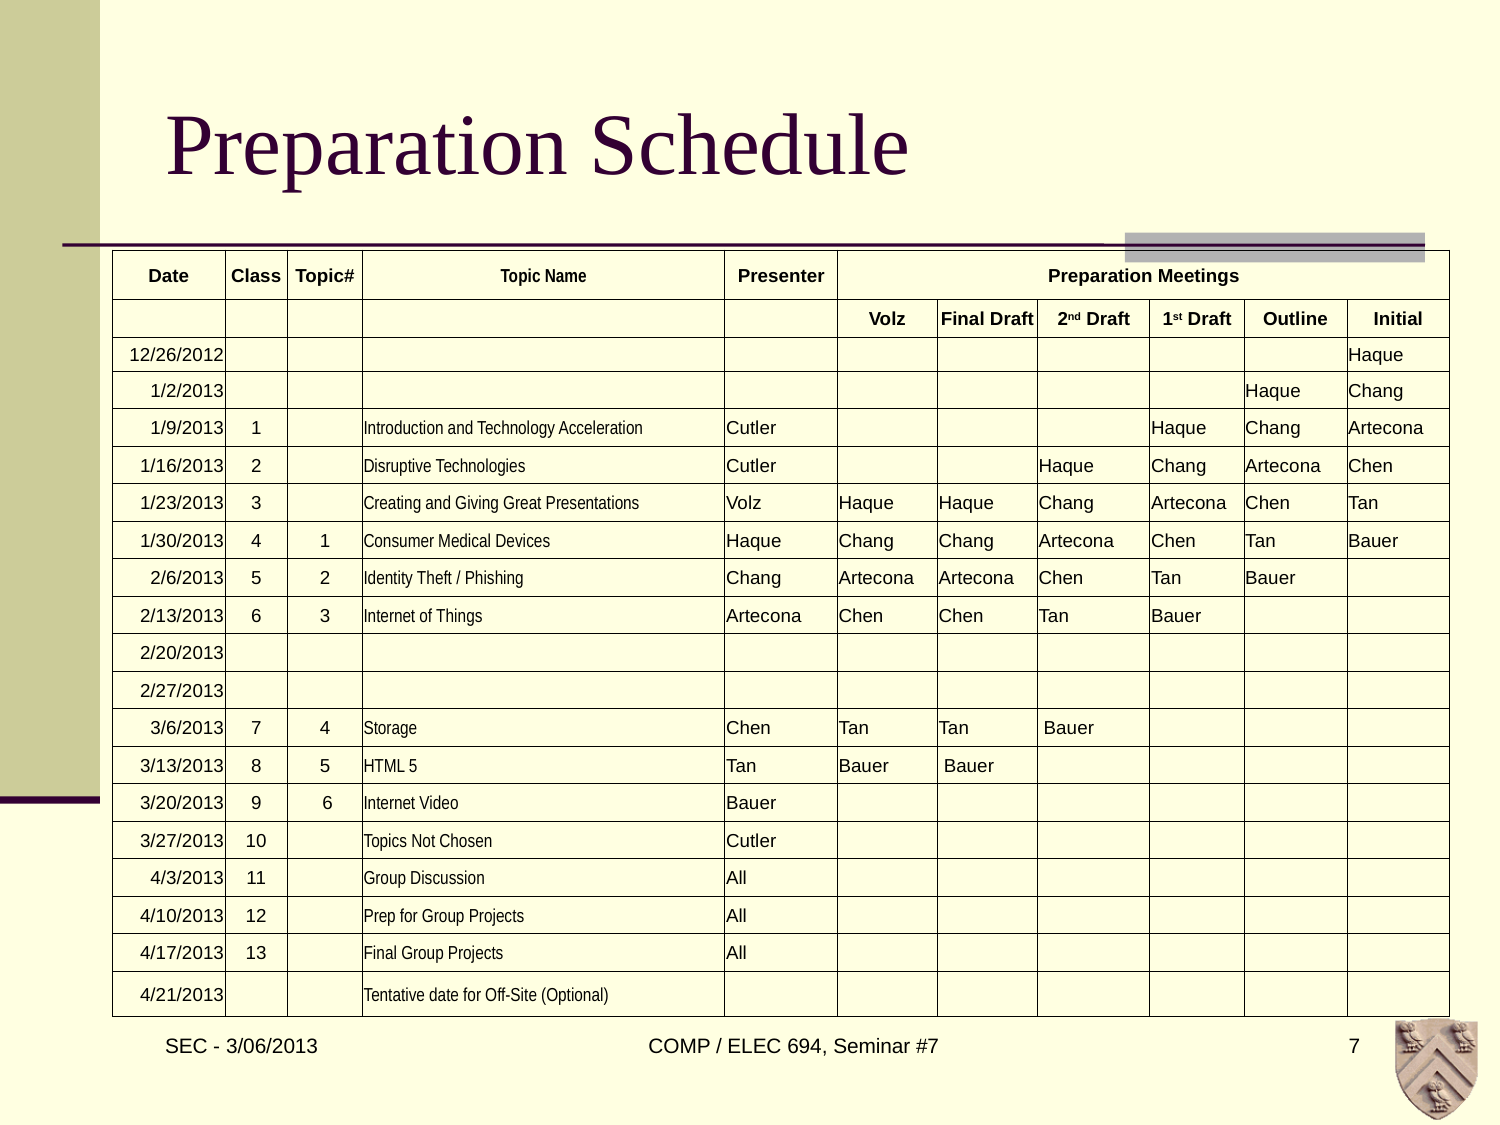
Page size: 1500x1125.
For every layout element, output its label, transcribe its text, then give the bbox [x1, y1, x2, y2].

table_cell [288, 484, 362, 521]
table_cell [725, 372, 837, 408]
table_cell Haque [725, 522, 837, 558]
table_cell Storage [363, 709, 724, 746]
table_cell [1348, 822, 1449, 858]
table_header Preparation Meetings [838, 251, 1449, 299]
table_cell [363, 338, 724, 371]
table_cell [1245, 859, 1347, 896]
table_cell 2 [226, 447, 287, 483]
table_cell [1348, 672, 1449, 708]
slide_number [149, 1025, 476, 1101]
table_cell 3 [226, 484, 287, 521]
table_cell Chang [838, 522, 937, 558]
table_cell Bauer [725, 784, 837, 821]
table_cell [938, 784, 1037, 821]
table_cell [938, 409, 1037, 446]
table_cell Bauer [1150, 597, 1244, 633]
table_cell [226, 300, 287, 337]
table_cell [363, 634, 724, 671]
table_cell [725, 338, 837, 371]
table_cell [938, 822, 1037, 858]
table_cell 12/26/2012 [113, 338, 225, 371]
table_cell Volz [838, 300, 937, 337]
table_cell Artecona [1038, 522, 1149, 558]
table_cell [838, 784, 937, 821]
table_cell [1150, 372, 1244, 408]
table_cell [1245, 784, 1347, 821]
table_cell [1038, 934, 1149, 971]
footer COMP / ELEC 694, Seminar #7 [549, 1024, 1038, 1101]
table_cell All [725, 897, 837, 933]
table_cell 1/16/2013 [113, 447, 225, 483]
table_cell [1245, 709, 1347, 746]
table_cell Haque [1038, 447, 1149, 483]
table_cell [1150, 897, 1244, 933]
table_cell [1348, 859, 1449, 896]
table_cell [1038, 859, 1149, 896]
table_cell 13 [226, 934, 287, 971]
table_cell [838, 372, 937, 408]
table_cell [288, 672, 362, 708]
table_header Class [226, 251, 287, 299]
table_cell [1245, 597, 1347, 633]
table_cell 3/27/2013 [113, 822, 225, 858]
table_cell [838, 634, 937, 671]
table_cell Haque [838, 484, 937, 521]
table_cell 5 [288, 747, 362, 783]
table_cell Chang [1348, 372, 1449, 408]
table_cell [1245, 672, 1347, 708]
table_cell Disruptive Technologies [363, 447, 724, 483]
table_cell [1038, 972, 1149, 1016]
table_cell [226, 372, 287, 408]
table_cell [838, 447, 937, 483]
table_cell Haque [1245, 372, 1347, 408]
table_cell Topics Not Chosen [363, 822, 724, 858]
table_cell 2/27/2013 [113, 672, 225, 708]
table_cell [1348, 897, 1449, 933]
table_cell [288, 409, 362, 446]
table_cell [1245, 747, 1347, 783]
table_cell [1245, 338, 1347, 371]
table_cell Identity Theft / Phishing [363, 559, 724, 596]
table_cell 3/6/2013 [113, 709, 225, 746]
table_cell [1150, 784, 1244, 821]
table_cell [838, 409, 937, 446]
table_cell [113, 300, 225, 337]
table_cell 1/30/2013 [113, 522, 225, 558]
table_cell Volz [725, 484, 837, 521]
table_cell [1038, 672, 1149, 708]
table_cell 1 [288, 522, 362, 558]
table_cell 3 [288, 597, 362, 633]
table_cell [1245, 934, 1347, 971]
table_cell Artecona [838, 559, 937, 596]
table_cell Chang [725, 559, 837, 596]
table_cell Final Group Projects [363, 934, 724, 971]
table_cell Cutler [725, 409, 837, 446]
table_cell 2/6/2013 [113, 559, 225, 596]
table_cell Tan [725, 747, 837, 783]
table_cell Artecona [1150, 484, 1244, 521]
table_cell [288, 972, 362, 1016]
table_cell 2/13/2013 [113, 597, 225, 633]
table_cell Creating and Giving Great Presentations [363, 484, 724, 521]
table_cell [838, 672, 937, 708]
table_cell [938, 972, 1037, 1016]
table_cell 6 [226, 597, 287, 633]
table_cell [288, 634, 362, 671]
table_cell [1150, 934, 1244, 971]
table_cell [938, 897, 1037, 933]
picture [1389, 1012, 1482, 1125]
table_cell 1/9/2013 [113, 409, 225, 446]
table_cell [838, 822, 937, 858]
table_cell Group Discussion [363, 859, 724, 896]
table_cell Artecona [1245, 447, 1347, 483]
table_cell Haque [938, 484, 1037, 521]
table_cell Haque [1348, 338, 1449, 371]
table_cell [1245, 897, 1347, 933]
table_cell Bauer [938, 747, 1037, 783]
table_cell [725, 672, 837, 708]
table_cell [1038, 372, 1149, 408]
table_cell Artecona [938, 559, 1037, 596]
table_cell [838, 859, 937, 896]
table_cell [1150, 859, 1244, 896]
table_cell 3/13/2013 [113, 747, 225, 783]
table_header Presenter [725, 251, 837, 299]
table_cell Chen [1348, 447, 1449, 483]
table_cell Chen [938, 597, 1037, 633]
table_cell Artecona [725, 597, 837, 633]
table_cell [1245, 972, 1347, 1016]
table_cell [1348, 597, 1449, 633]
table_cell Tan [1150, 559, 1244, 596]
title Preparation Schedule [150, 45, 1425, 234]
table_cell Artecona [1348, 409, 1449, 446]
table_cell [1348, 784, 1449, 821]
table_cell [1348, 634, 1449, 671]
table_cell 4/21/2013 [113, 972, 225, 1016]
table_cell Chang [938, 522, 1037, 558]
table_cell 4/3/2013 [113, 859, 225, 896]
table_cell 1/23/2013 [113, 484, 225, 521]
table_cell 4/10/2013 [113, 897, 225, 933]
table_cell Initial [1348, 300, 1449, 337]
table_cell 8 [226, 747, 287, 783]
table_cell [1245, 822, 1347, 858]
table_cell [1150, 634, 1244, 671]
table_cell [363, 300, 724, 337]
table_cell [1150, 709, 1244, 746]
table_cell [288, 934, 362, 971]
table_header Topic Name [363, 251, 724, 299]
table_cell [1038, 822, 1149, 858]
table_cell 7 [226, 709, 287, 746]
table_cell 2 [288, 559, 362, 596]
table_cell [725, 300, 837, 337]
table_cell [226, 338, 287, 371]
table_cell Cutler [725, 822, 837, 858]
table_cell [938, 859, 1037, 896]
table_cell [725, 972, 837, 1016]
table_cell Bauer [838, 747, 937, 783]
table_cell All [725, 934, 837, 971]
table_cell [1348, 972, 1449, 1016]
table_cell [938, 934, 1037, 971]
table_cell [938, 672, 1037, 708]
table_cell Chen [838, 597, 937, 633]
table_cell Internet of Things [363, 597, 724, 633]
table_cell [1150, 822, 1244, 858]
table_cell [1245, 634, 1347, 671]
table_cell [1150, 972, 1244, 1016]
table_cell [226, 634, 287, 671]
table_cell Final Draft [938, 300, 1037, 337]
table_cell 3/20/2013 [113, 784, 225, 821]
table_cell Bauer [1348, 522, 1449, 558]
table_header Topic# [288, 251, 362, 299]
table_cell [1038, 634, 1149, 671]
table_cell [1038, 784, 1149, 821]
table_cell Haque [1150, 409, 1244, 446]
table_cell [938, 338, 1037, 371]
table_cell 2nd Draft [1038, 300, 1149, 337]
table_cell [363, 372, 724, 408]
table_cell 6 [288, 784, 362, 821]
table_cell Prep for Group Projects [363, 897, 724, 933]
table_cell [838, 897, 937, 933]
table_cell [288, 300, 362, 337]
table_cell [1038, 338, 1149, 371]
table_cell 4 [226, 522, 287, 558]
table_cell [838, 338, 937, 371]
table_cell 9 [226, 784, 287, 821]
table_cell [288, 372, 362, 408]
table_cell Consumer Medical Devices [363, 522, 724, 558]
table_cell [938, 372, 1037, 408]
table_cell Tan [1245, 522, 1347, 558]
table_cell 1st Draft [1150, 300, 1244, 337]
table_cell Chang [1150, 447, 1244, 483]
table_cell [288, 822, 362, 858]
table_cell 2/20/2013 [113, 634, 225, 671]
table_cell [226, 972, 287, 1016]
table_cell Tan [1348, 484, 1449, 521]
table_cell HTML 5 [363, 747, 724, 783]
table_cell [1038, 747, 1149, 783]
table_cell [1348, 934, 1449, 971]
table_cell [1038, 409, 1149, 446]
table_cell Bauer [1245, 559, 1347, 596]
table_cell All [725, 859, 837, 896]
table_cell 1 [226, 409, 287, 446]
table_cell Internet Video [363, 784, 724, 821]
table_cell [226, 672, 287, 708]
table_cell 4/17/2013 [113, 934, 225, 971]
table_cell Chen [1150, 522, 1244, 558]
table_cell Cutler [725, 447, 837, 483]
table_cell [1150, 747, 1244, 783]
table_cell [725, 634, 837, 671]
table_cell Tan [1038, 597, 1149, 633]
table_cell [288, 897, 362, 933]
slide_number 7 [1112, 1024, 1376, 1101]
table_cell [288, 859, 362, 896]
table_cell Tentative date for Off-Site (Optional) [363, 972, 724, 1016]
table_cell Chang [1038, 484, 1149, 521]
table_cell Bauer [1038, 709, 1149, 746]
table_cell [1150, 672, 1244, 708]
table_cell Chen [1038, 559, 1149, 596]
table_cell 10 [226, 822, 287, 858]
table_cell [938, 634, 1037, 671]
table_cell 11 [226, 859, 287, 896]
table_cell 4 [288, 709, 362, 746]
table_cell Tan [838, 709, 937, 746]
table_cell 5 [226, 559, 287, 596]
table_cell Chen [1245, 484, 1347, 521]
table_cell [288, 447, 362, 483]
table_cell [1348, 559, 1449, 596]
table_cell Introduction and Technology Acceleration [363, 409, 724, 446]
table_cell Outline [1245, 300, 1347, 337]
table_cell Chen [725, 709, 837, 746]
table_cell [1038, 897, 1149, 933]
table_cell Chang [1245, 409, 1347, 446]
table_cell [938, 447, 1037, 483]
table_header Date [113, 251, 225, 299]
table_cell [288, 338, 362, 371]
table_cell [363, 672, 724, 708]
table_cell Tan [938, 709, 1037, 746]
table_cell [1348, 709, 1449, 746]
table_cell [838, 934, 937, 971]
table_cell [1348, 747, 1449, 783]
table_cell [1150, 338, 1244, 371]
table_cell 12 [226, 897, 287, 933]
table_cell [838, 972, 937, 1016]
table_cell 1/2/2013 [113, 372, 225, 408]
